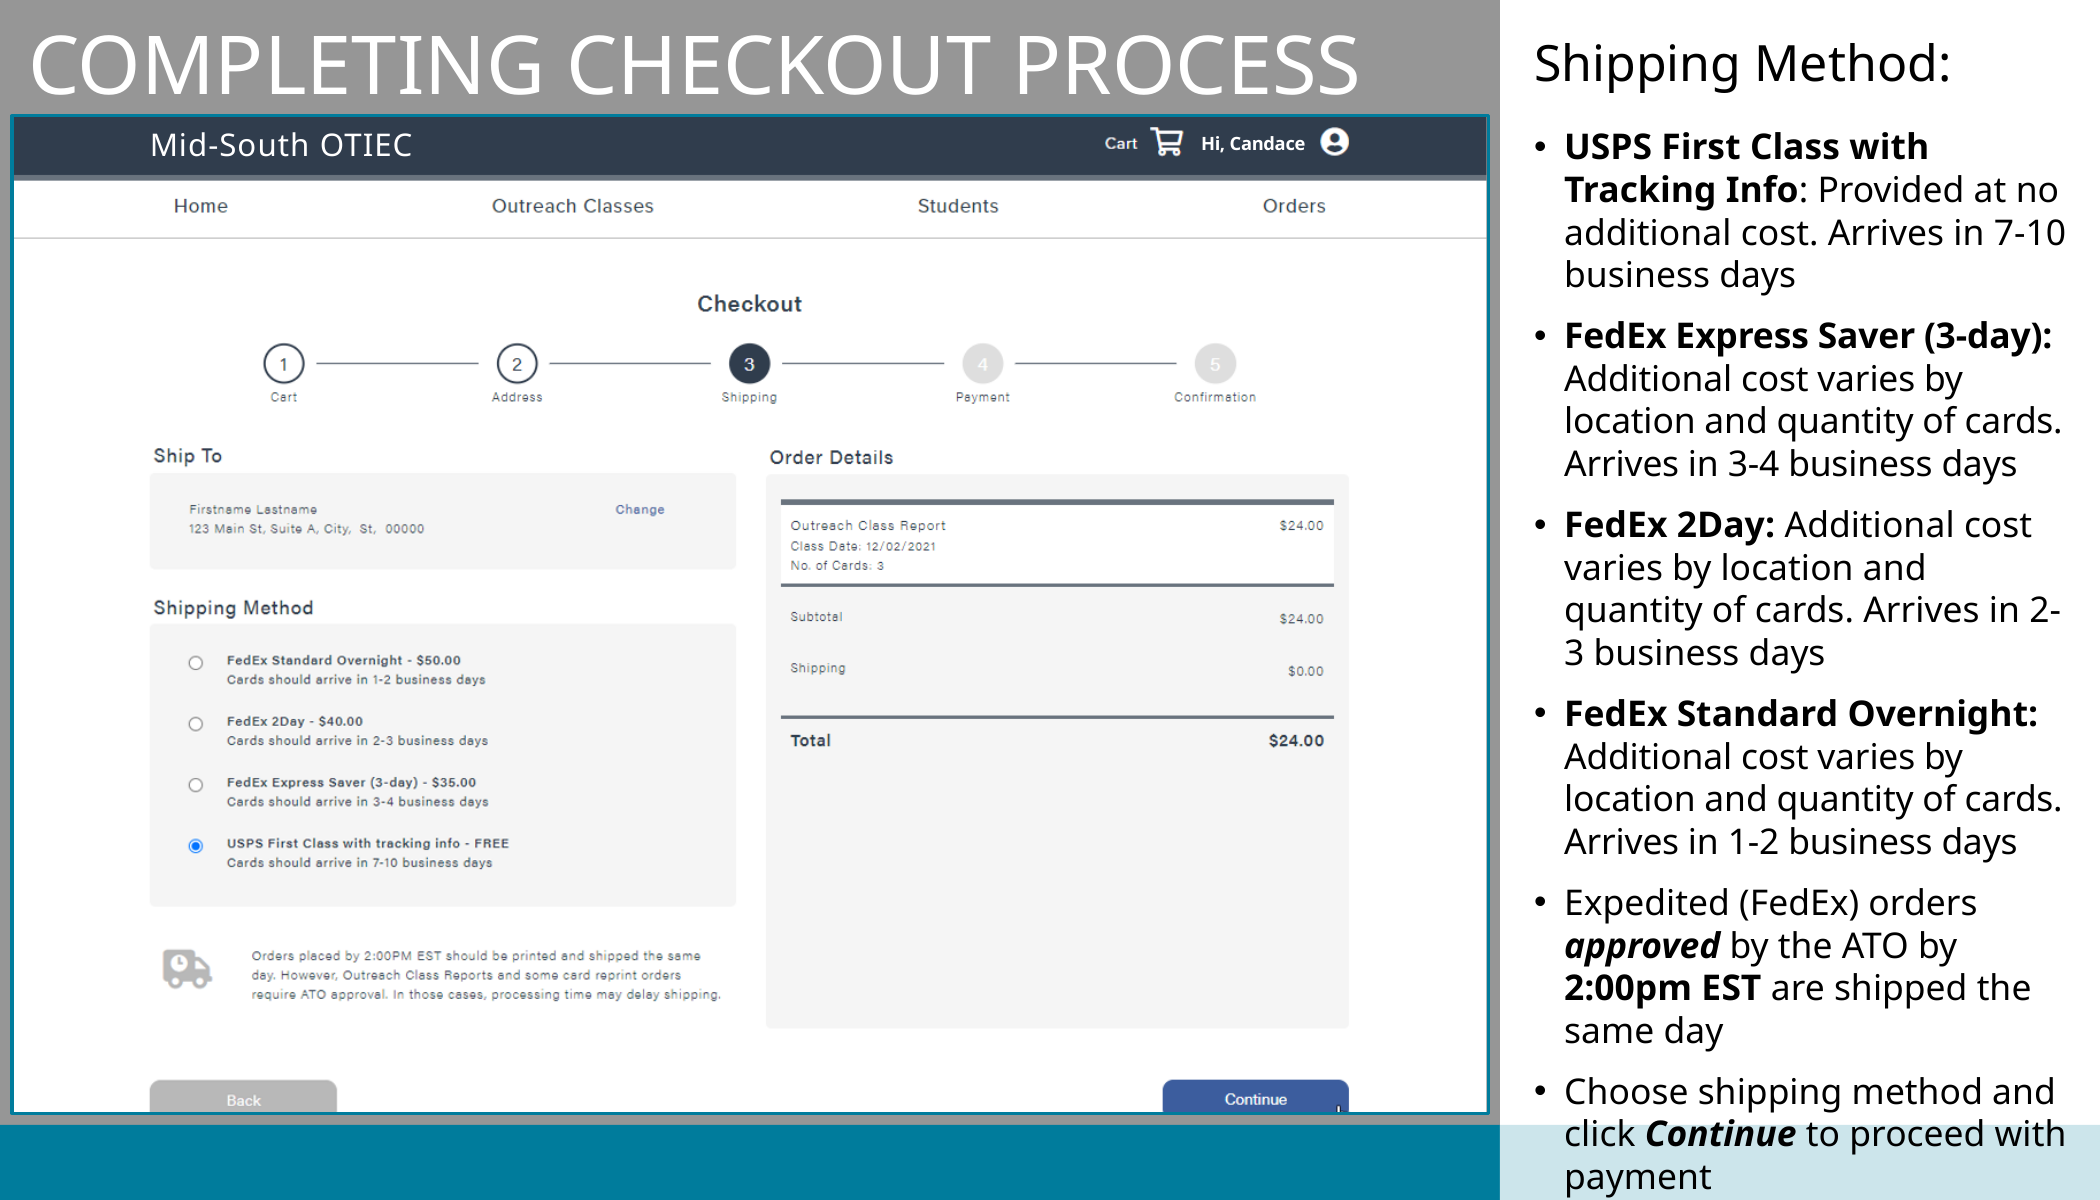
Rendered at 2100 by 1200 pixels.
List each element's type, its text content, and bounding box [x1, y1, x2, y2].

title Completing Checkout Process [13, 11, 1487, 114]
subtitle Shipping Method: [1519, 12, 2082, 111]
picture [15, 118, 1486, 1111]
list USPS First Class with Tracking Info: Provided at no additional cost. Arrives in 7-10 business days FedEx Express Saver (3-day): Additional cost varies by location and quantity of cards. Arrives in 3-4 business days FedEx 2Day: Additional cost varies by location and quantity of cards. Arrives in 2-3 business days FedEx Standard Overnight: Additional cost varies by location and quantity of cards. Arrives in 1-2 business days Expedited (FedEx) orders approved by the ATO by 2:00pm EST are shipped the same day Choose shipping method and click Continue to proceed with payment [1519, 117, 2082, 1107]
